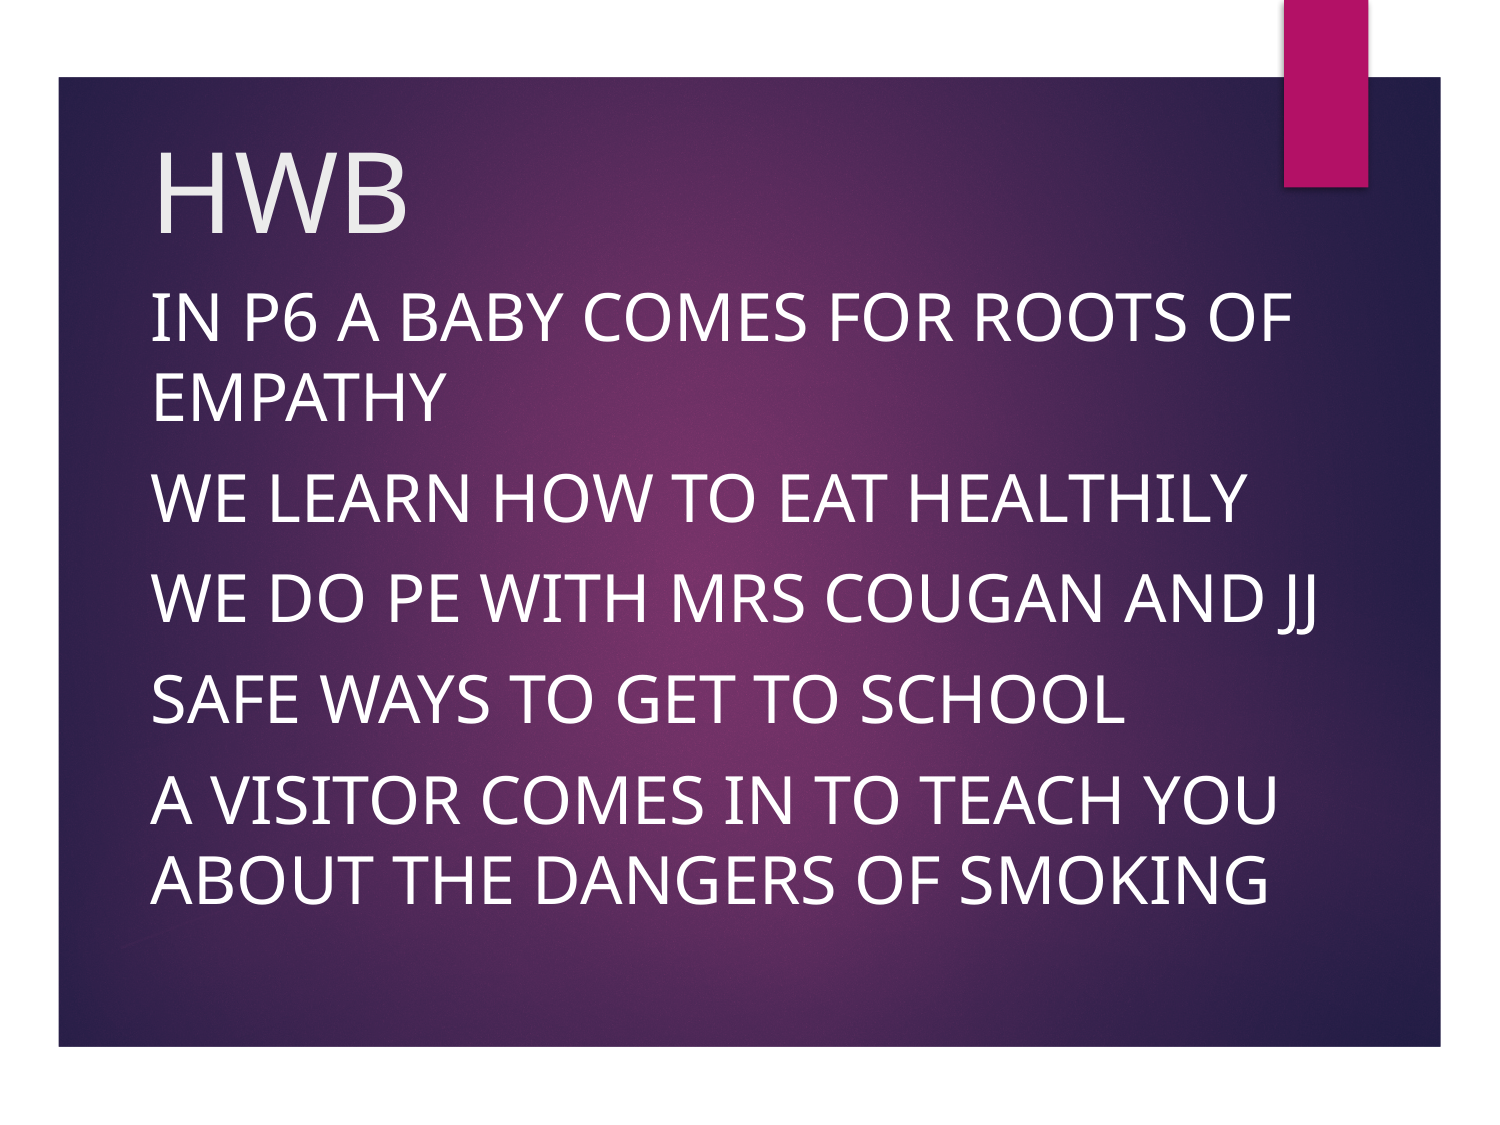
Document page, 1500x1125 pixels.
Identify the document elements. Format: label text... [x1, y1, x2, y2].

title HWB [135, 90, 1222, 264]
subtitle In p6 a baby comes for Roots of EmpaTHY We learn how to eat healthily We do pe with mrs cougan and JJ safe ways to get to school A visitor comes in to teach you about the dangers of smoking [135, 267, 1412, 830]
